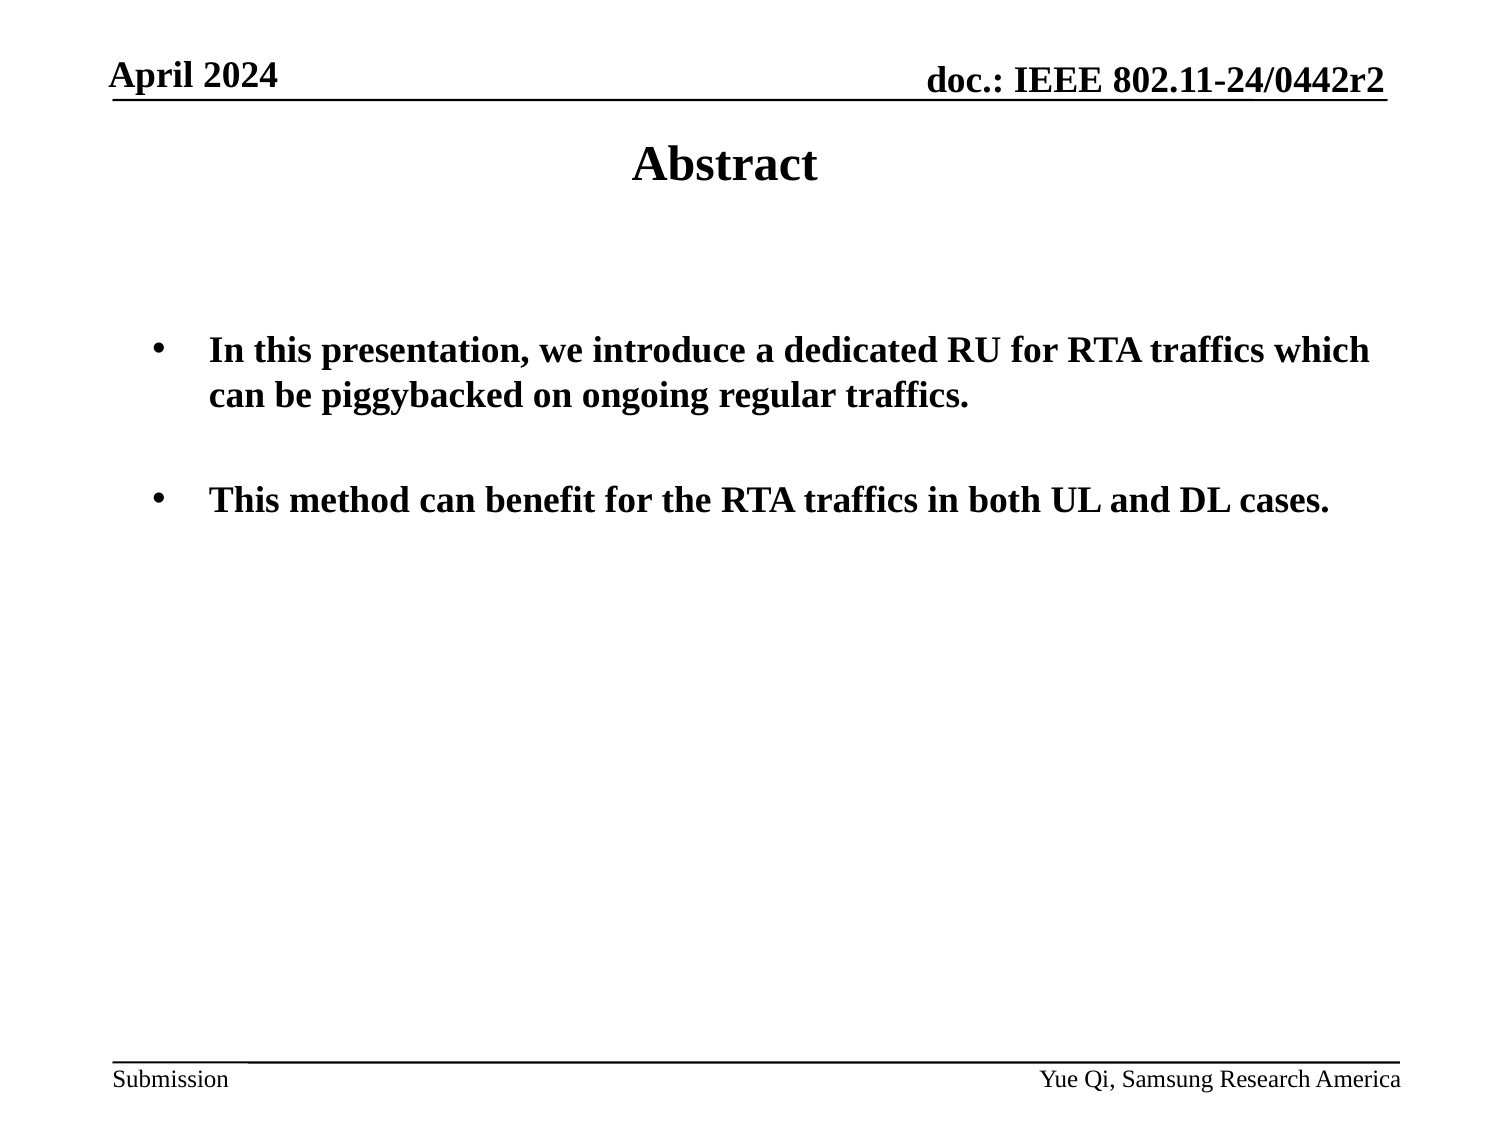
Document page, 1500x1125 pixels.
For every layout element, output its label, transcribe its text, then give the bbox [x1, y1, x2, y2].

title Abstract [0, 72, 1500, 248]
footer Yue Qi, Samsung Research America [949, 1061, 1402, 1093]
list In this presentation, we introduce a dedicated RU for RTA traffics which can be piggybacked on ongoing regular traffics. This method can benefit for the RTA traffics in both UL and DL cases. [137, 317, 1388, 993]
